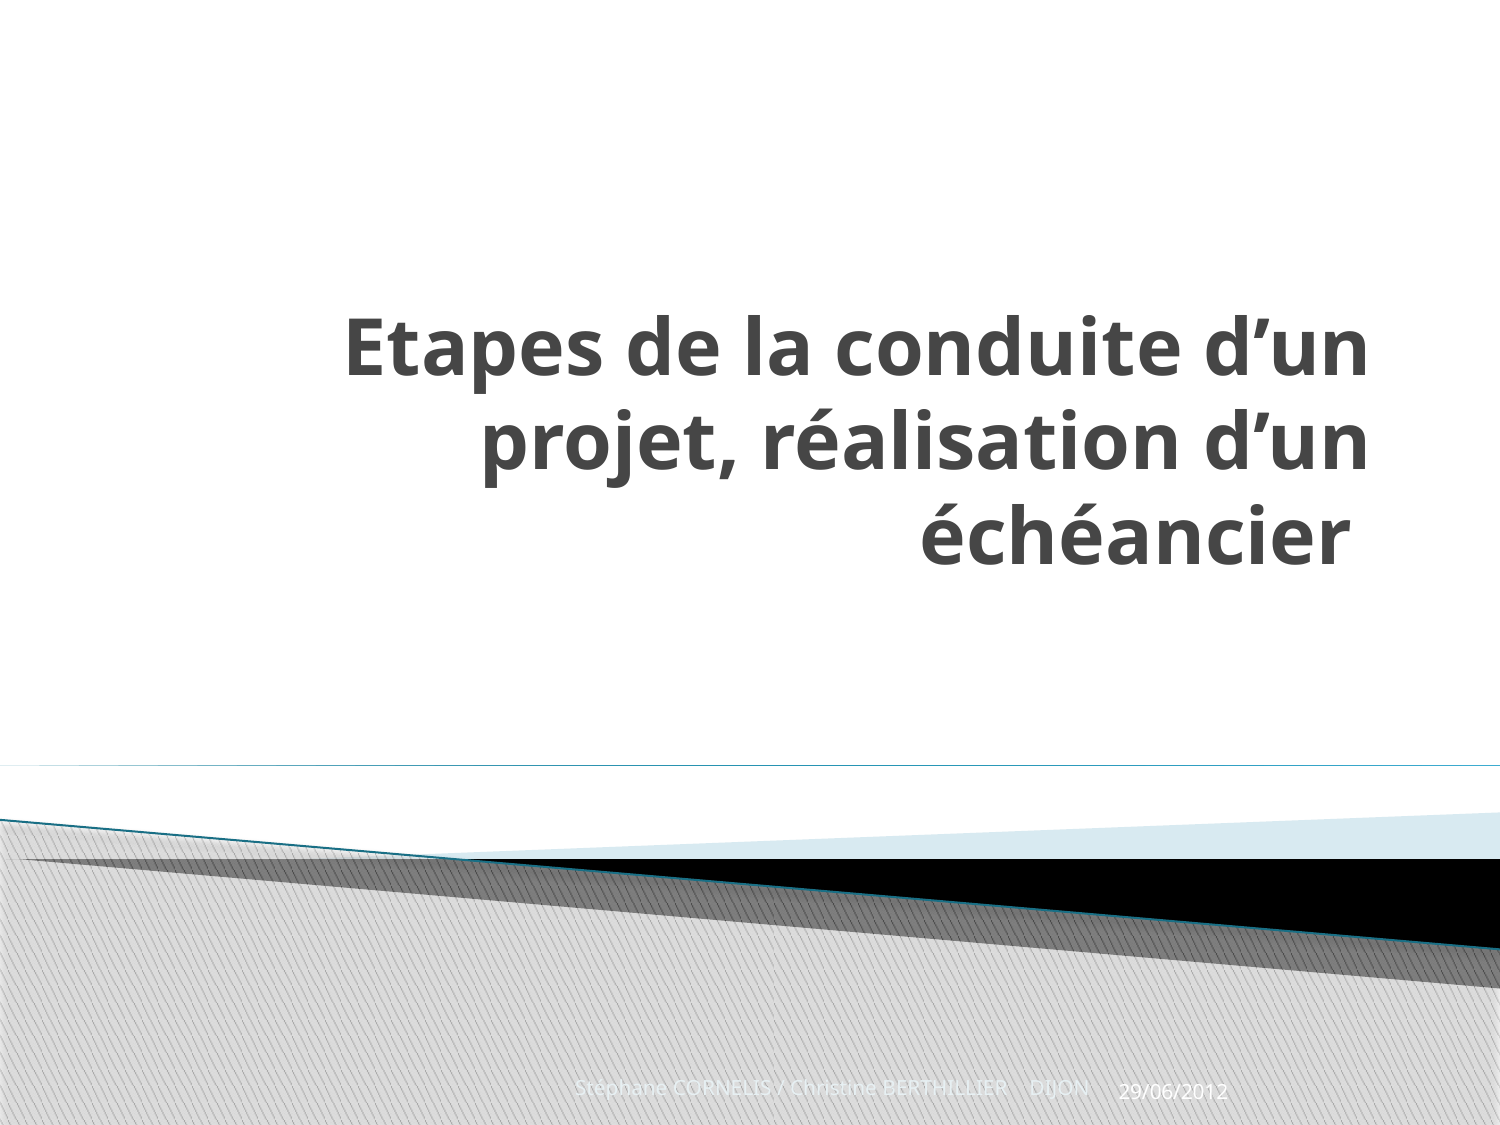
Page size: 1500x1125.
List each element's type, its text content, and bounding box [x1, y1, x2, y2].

title Etapes de la conduite d’un projet, réalisation d’un échéancier [112, 287, 1388, 588]
picture [5, 859, 1500, 989]
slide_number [1103, 1051, 1419, 1112]
footer Stéphane CORNELIS / Christine BERTHILLIER DIJON [454, 1046, 1105, 1107]
